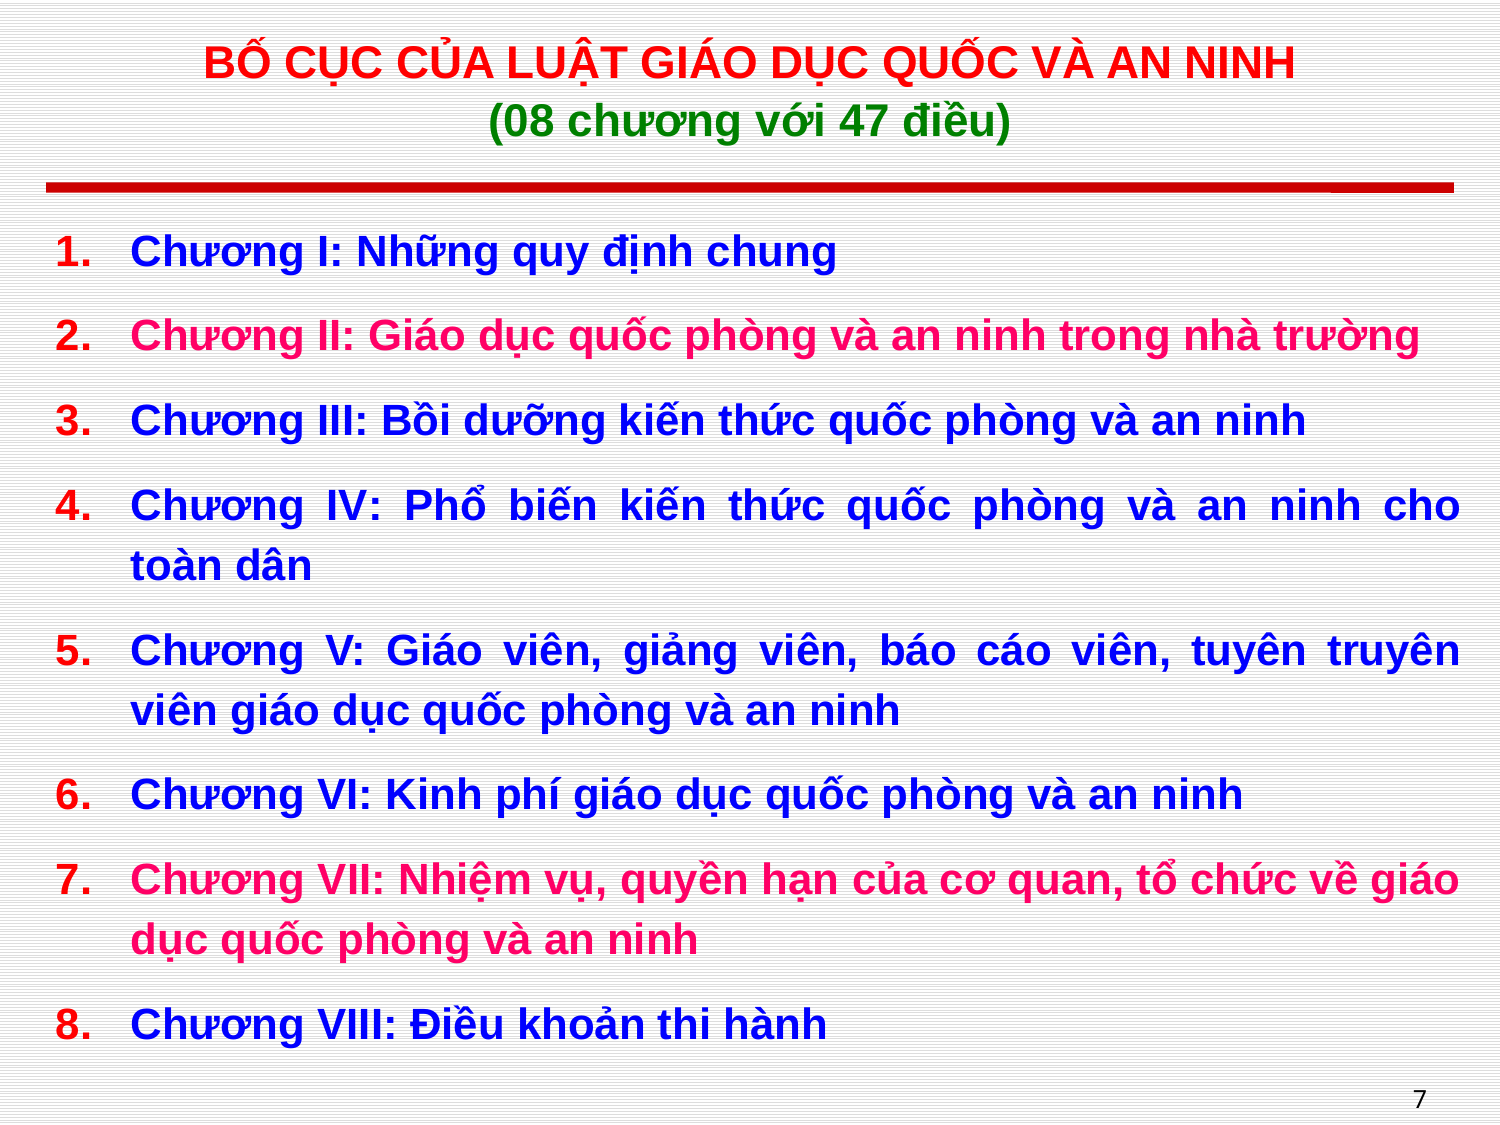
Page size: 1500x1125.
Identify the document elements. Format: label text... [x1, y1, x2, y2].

title BỐ CỤC CỦA LUẬT GIÁO DỤC QUỐC VÀ AN NINH (08 chương với 47 điều) [38, 24, 1463, 150]
text_box Chương I: Những quy định chung Chương II: Giáo dục quốc phòng và an ninh trong nhà trường Chương III: Bồi dưỡng kiến thức quốc phòng và an ninh Chương IV: Phổ biến kiến thức quốc phòng và an ninh cho toàn dân Chương V: Giáo viên, giảng viên, báo cáo viên, tuyên truyên viên giáo dục quốc phòng và an ninh Chương VI: Kinh phí giáo dục quốc phòng và an ninh Chương VII: Nhiệm vụ, quyền hạn của cơ quan, tổ chức về giáo dục quốc phòng và an ninh Chương VIII: Điều khoản thi hành [23, 199, 1477, 1088]
